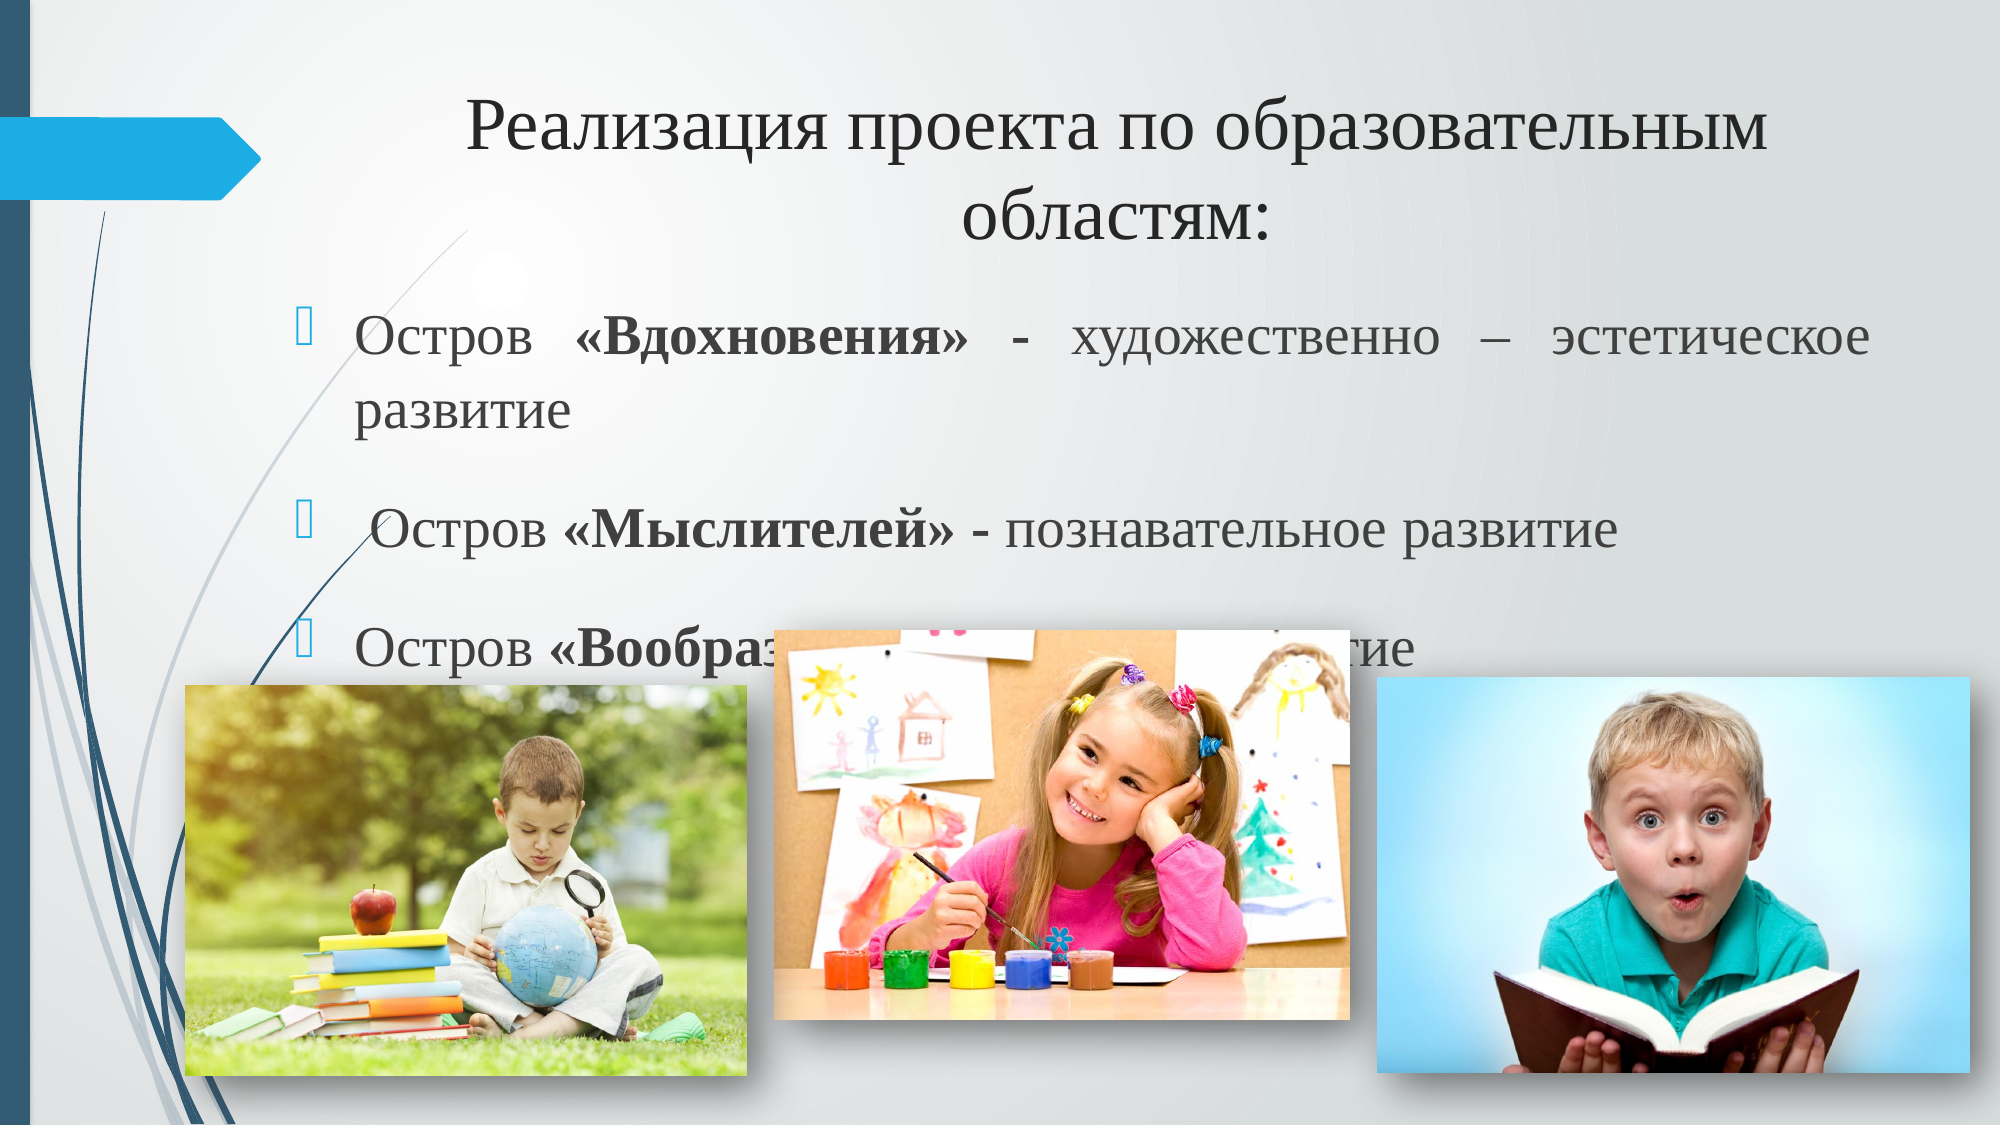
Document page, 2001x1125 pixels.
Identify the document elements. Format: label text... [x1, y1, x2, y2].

picture [1377, 677, 1970, 1074]
title Реализация проекта по образовательным областям: [348, 67, 1888, 284]
list Остров «Вдохновения» - художественно – эстетическое развитие Остров «Мыслителей» - познавательное развитие Остров «Вообразилия» - речевое развитие [279, 284, 1888, 669]
picture [774, 630, 1350, 1020]
picture [185, 685, 748, 1076]
